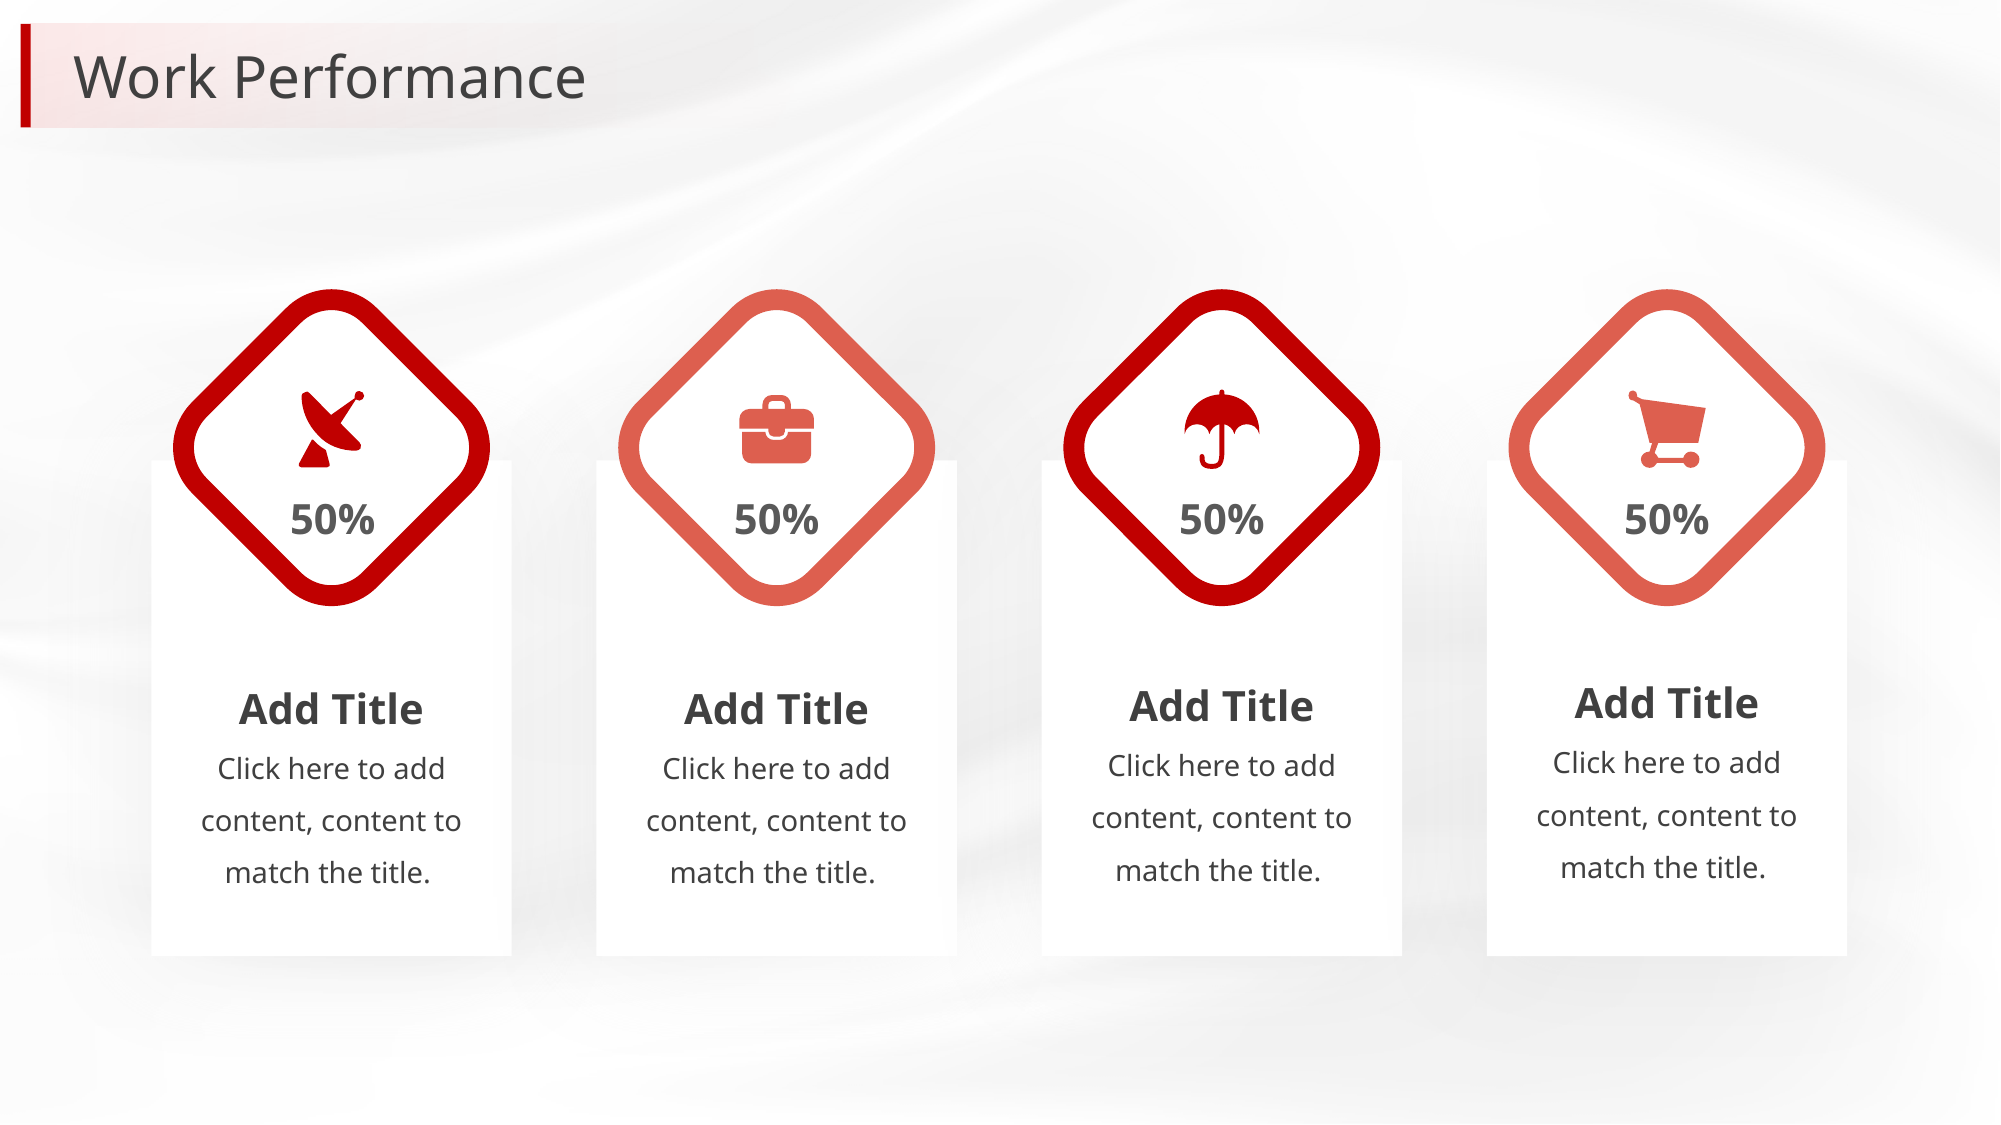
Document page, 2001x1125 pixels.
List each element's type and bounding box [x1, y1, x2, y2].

text_box [20, 23, 814, 129]
text_box [595, 326, 958, 957]
text_box [1486, 326, 1848, 957]
text_box [149, 326, 514, 957]
text_box [1039, 326, 1404, 957]
